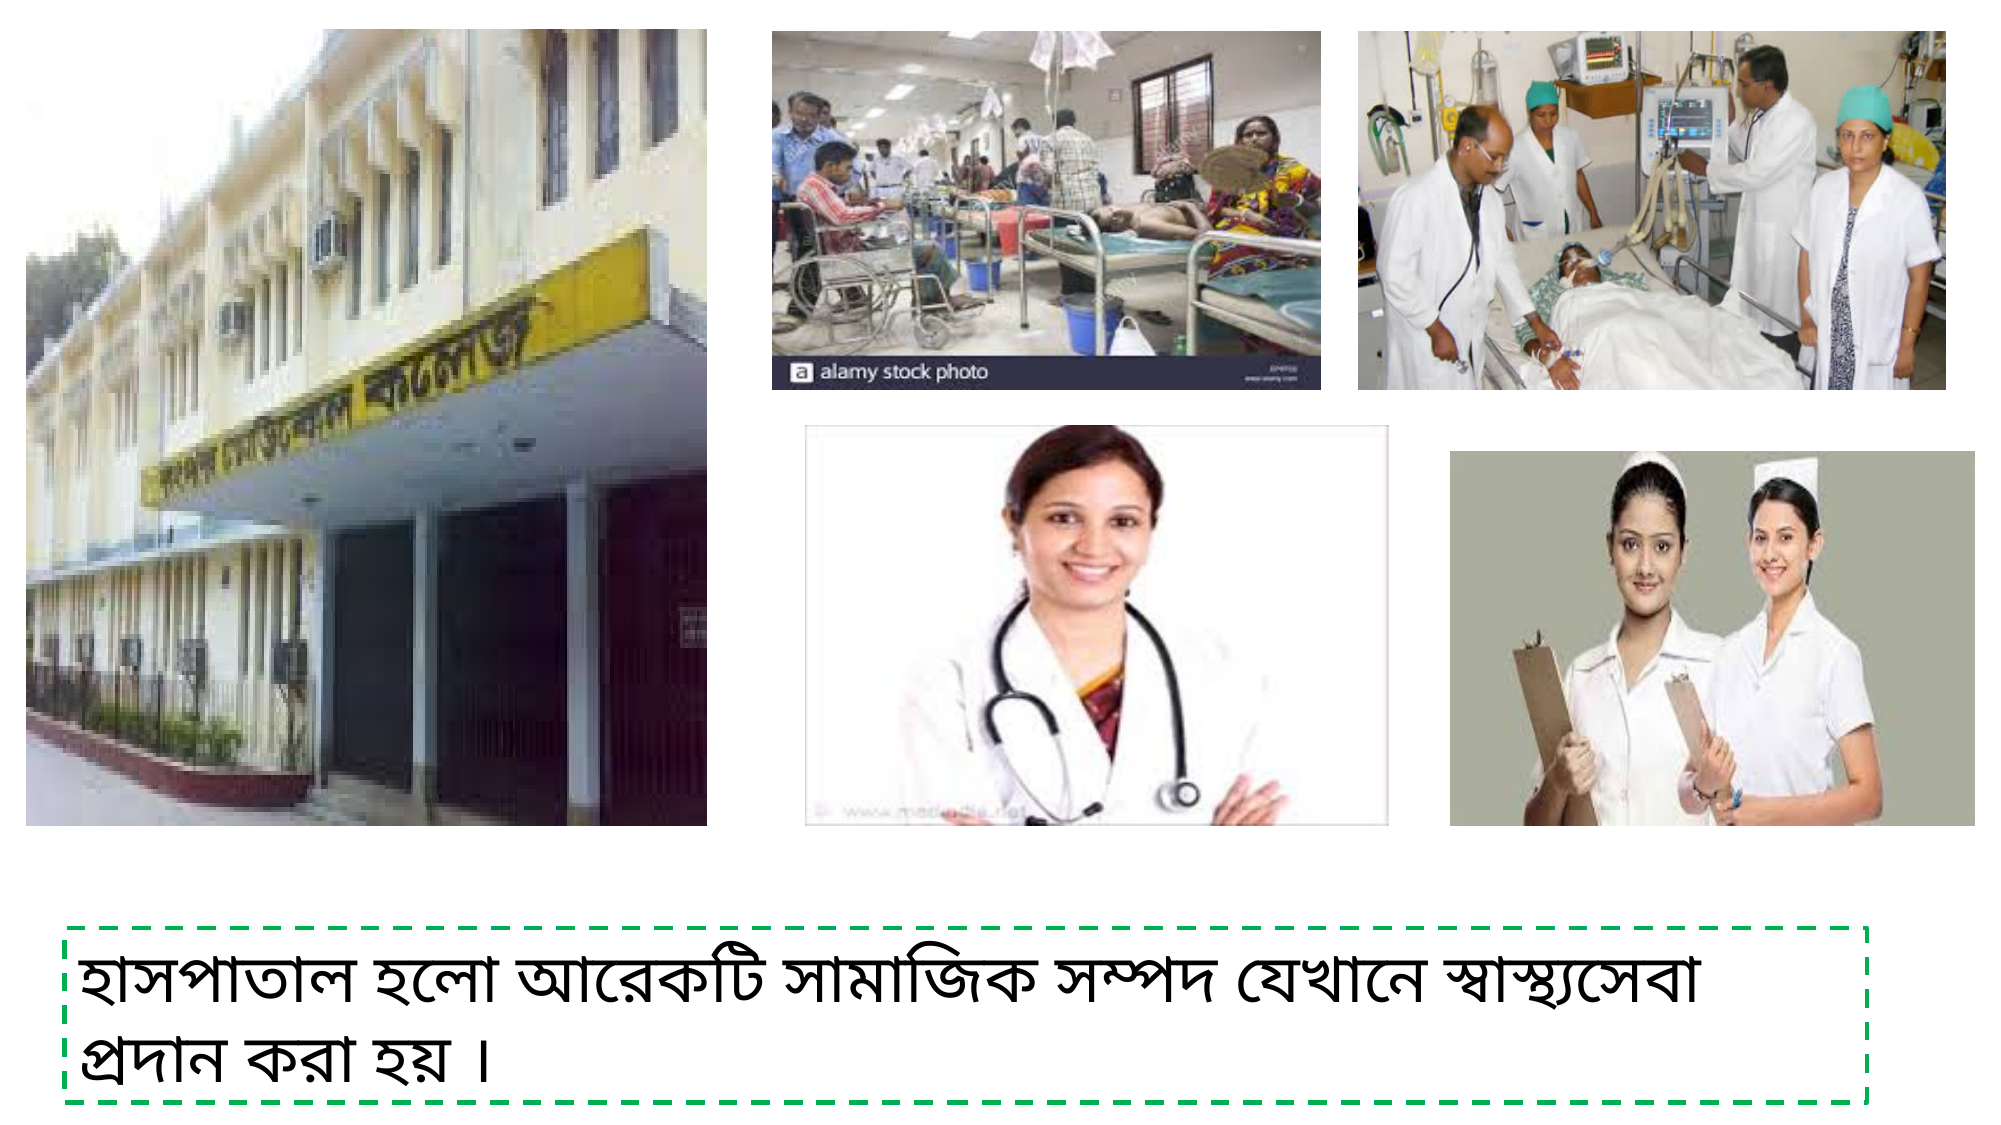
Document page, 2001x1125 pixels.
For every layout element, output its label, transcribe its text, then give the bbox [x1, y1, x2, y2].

picture [1450, 451, 1975, 826]
picture [805, 425, 1389, 826]
text_box হাসপাতাল হলো আরেকটি সামাজিক সম্পদ যেখানে স্বাস্থ্যসেবা প্রদান করা হয় । [64, 927, 1867, 1103]
picture [1358, 31, 1946, 390]
picture [772, 31, 1321, 390]
picture [26, 29, 707, 826]
